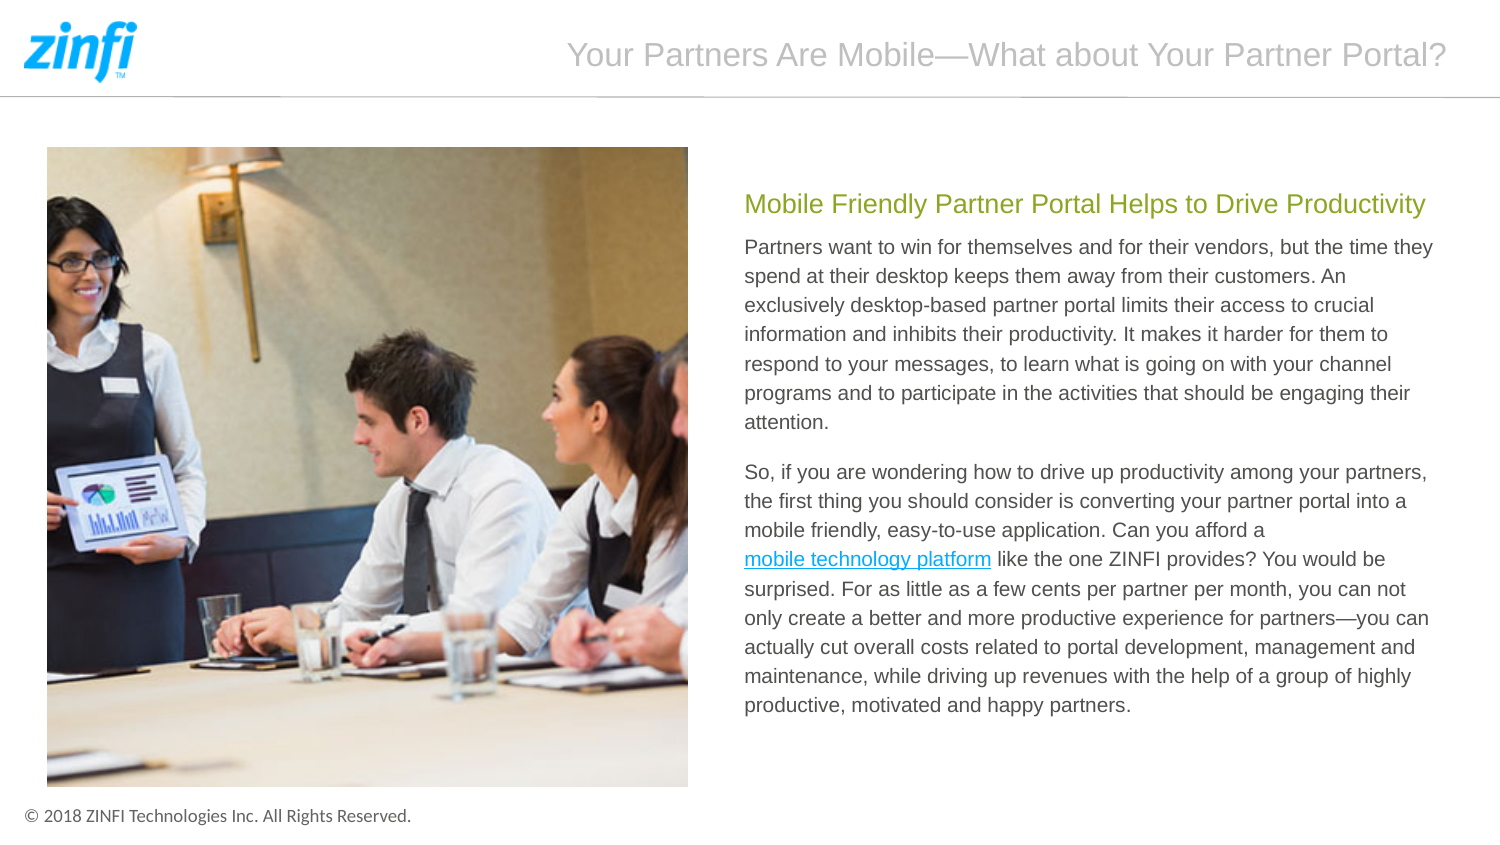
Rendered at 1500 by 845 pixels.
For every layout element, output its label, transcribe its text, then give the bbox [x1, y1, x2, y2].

picture [47, 147, 688, 788]
list Mobile Friendly Partner Portal Helps to Drive Productivity Partners want to win for themselves and for their vendors, but the time they spend at their desktop keeps them away from their customers. An exclusively desktop-based partner portal limits their access to crucial information and inhibits their productivity. It makes it harder for them to respond to your messages, to learn what is going on with your channel programs and to participate in the activities that should be engaging their attention. So, if you are wondering how to drive up productivity among your partners, the first thing you should consider is converting your partner portal into a mobile friendly, easy-to-use application. Can you afford a mobile technology platform like the one ZINFI provides? You would be surprised. For as little as a few cents per partner per month, you can not only create a better and more productive experience for partners—you can actually cut overall costs related to portal development, management and maintenance, while driving up revenues with the help of a group of highly productive, motivated and happy partners. [729, 162, 1463, 803]
picture [24, 21, 137, 83]
picture [122, 21, 137, 25]
list Your Partners Are Mobile—What about Your Partner Portal? [170, 6, 1463, 78]
